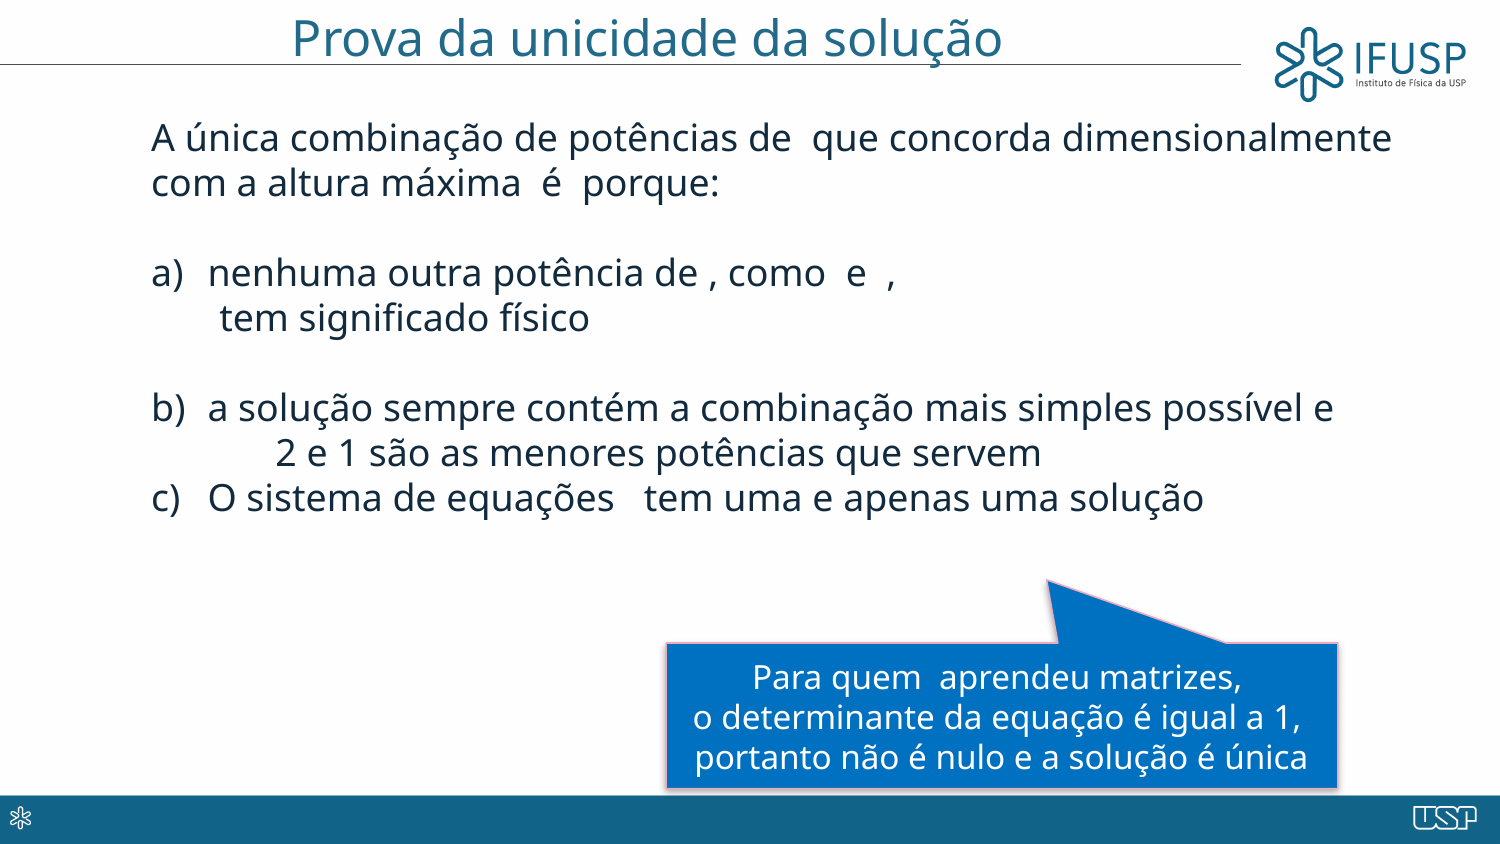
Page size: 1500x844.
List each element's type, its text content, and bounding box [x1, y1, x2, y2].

picture [0, 0, 1500, 844]
text_box Para quem aprendeu matrizes, o determinante da equação é igual a 1, portanto não é nulo e a solução é única [665, 579, 1339, 790]
title Prova da unicidade da solução [63, 7, 1233, 66]
